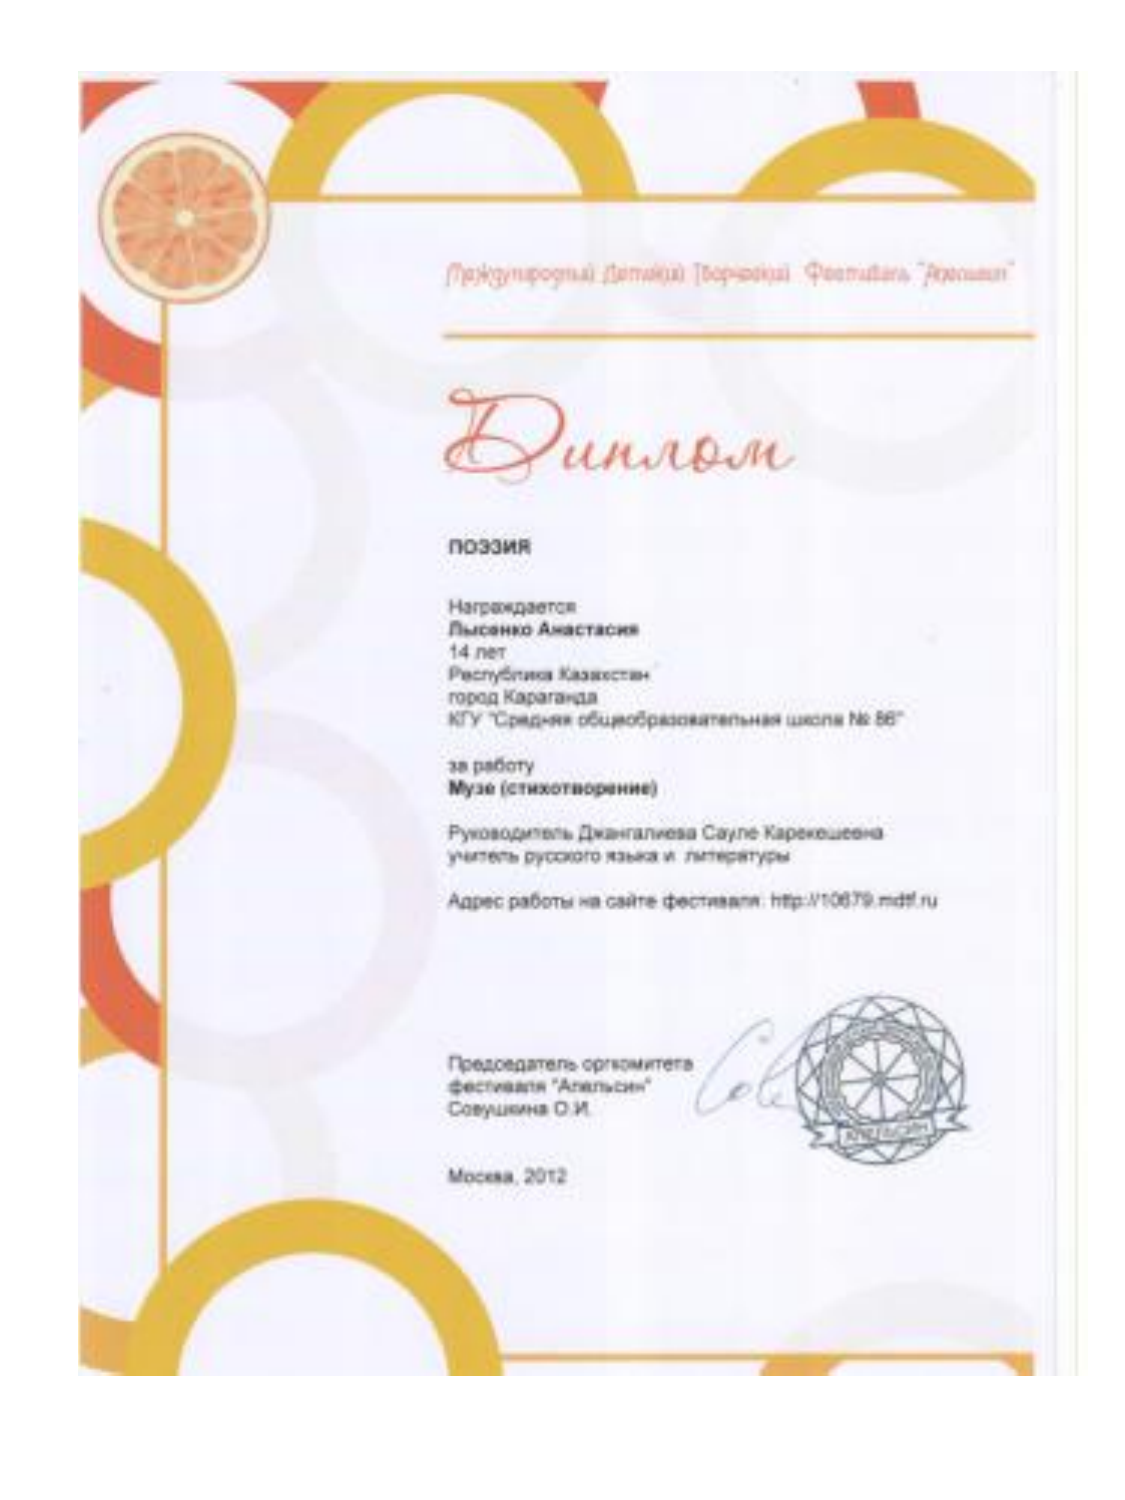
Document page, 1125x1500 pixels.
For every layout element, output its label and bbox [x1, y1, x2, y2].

picture [77, 71, 1089, 1377]
